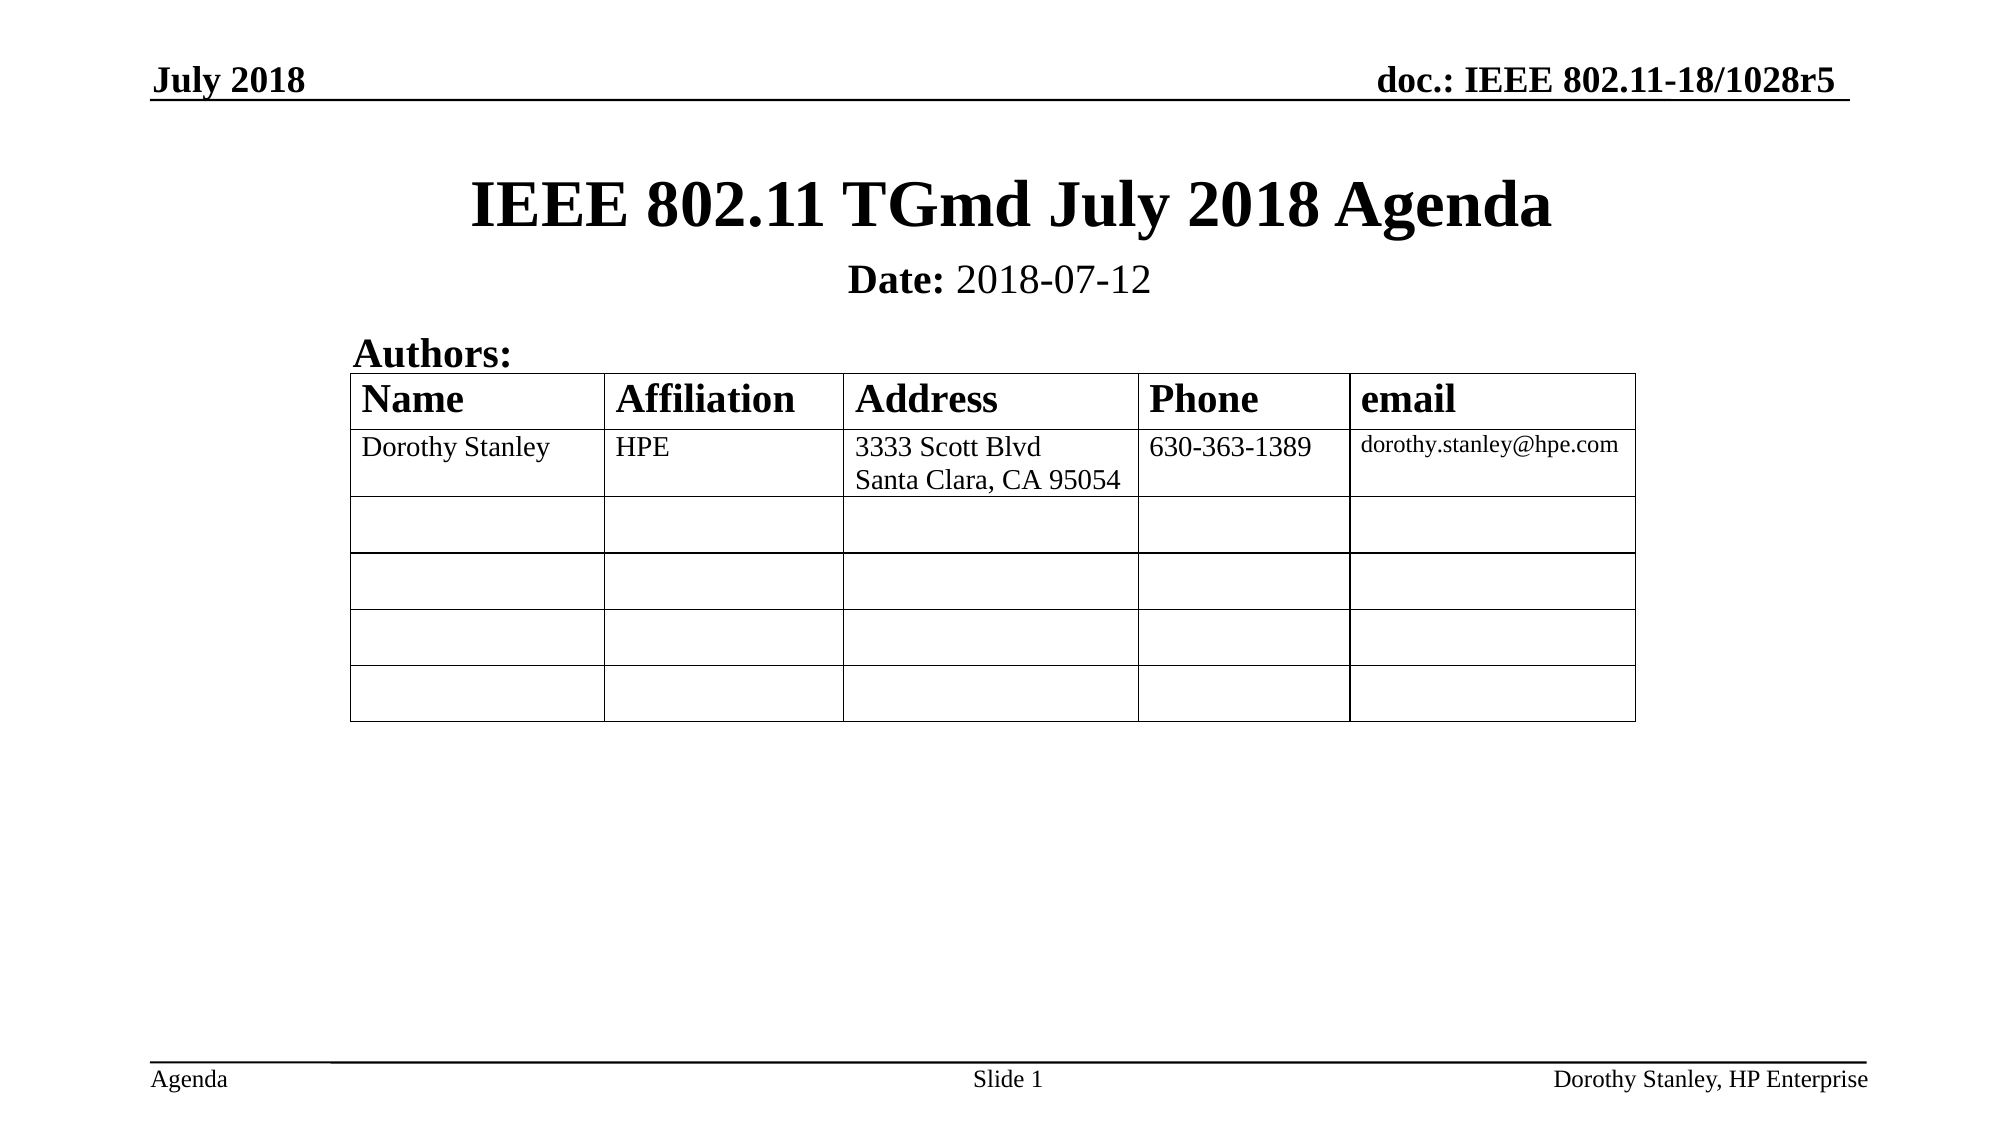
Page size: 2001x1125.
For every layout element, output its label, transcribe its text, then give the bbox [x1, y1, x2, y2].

title IEEE 802.11 TGmd July 2018 Agenda [362, 112, 1663, 288]
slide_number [152, 54, 567, 100]
text_box Authors: [337, 318, 575, 371]
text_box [335, 372, 1665, 784]
footer Dorothy Stanley, HP Enterprise [1549, 1062, 1869, 1093]
list Date: 2018-07-12 [362, 249, 1638, 313]
slide_number Slide 1 [972, 1062, 1044, 1093]
